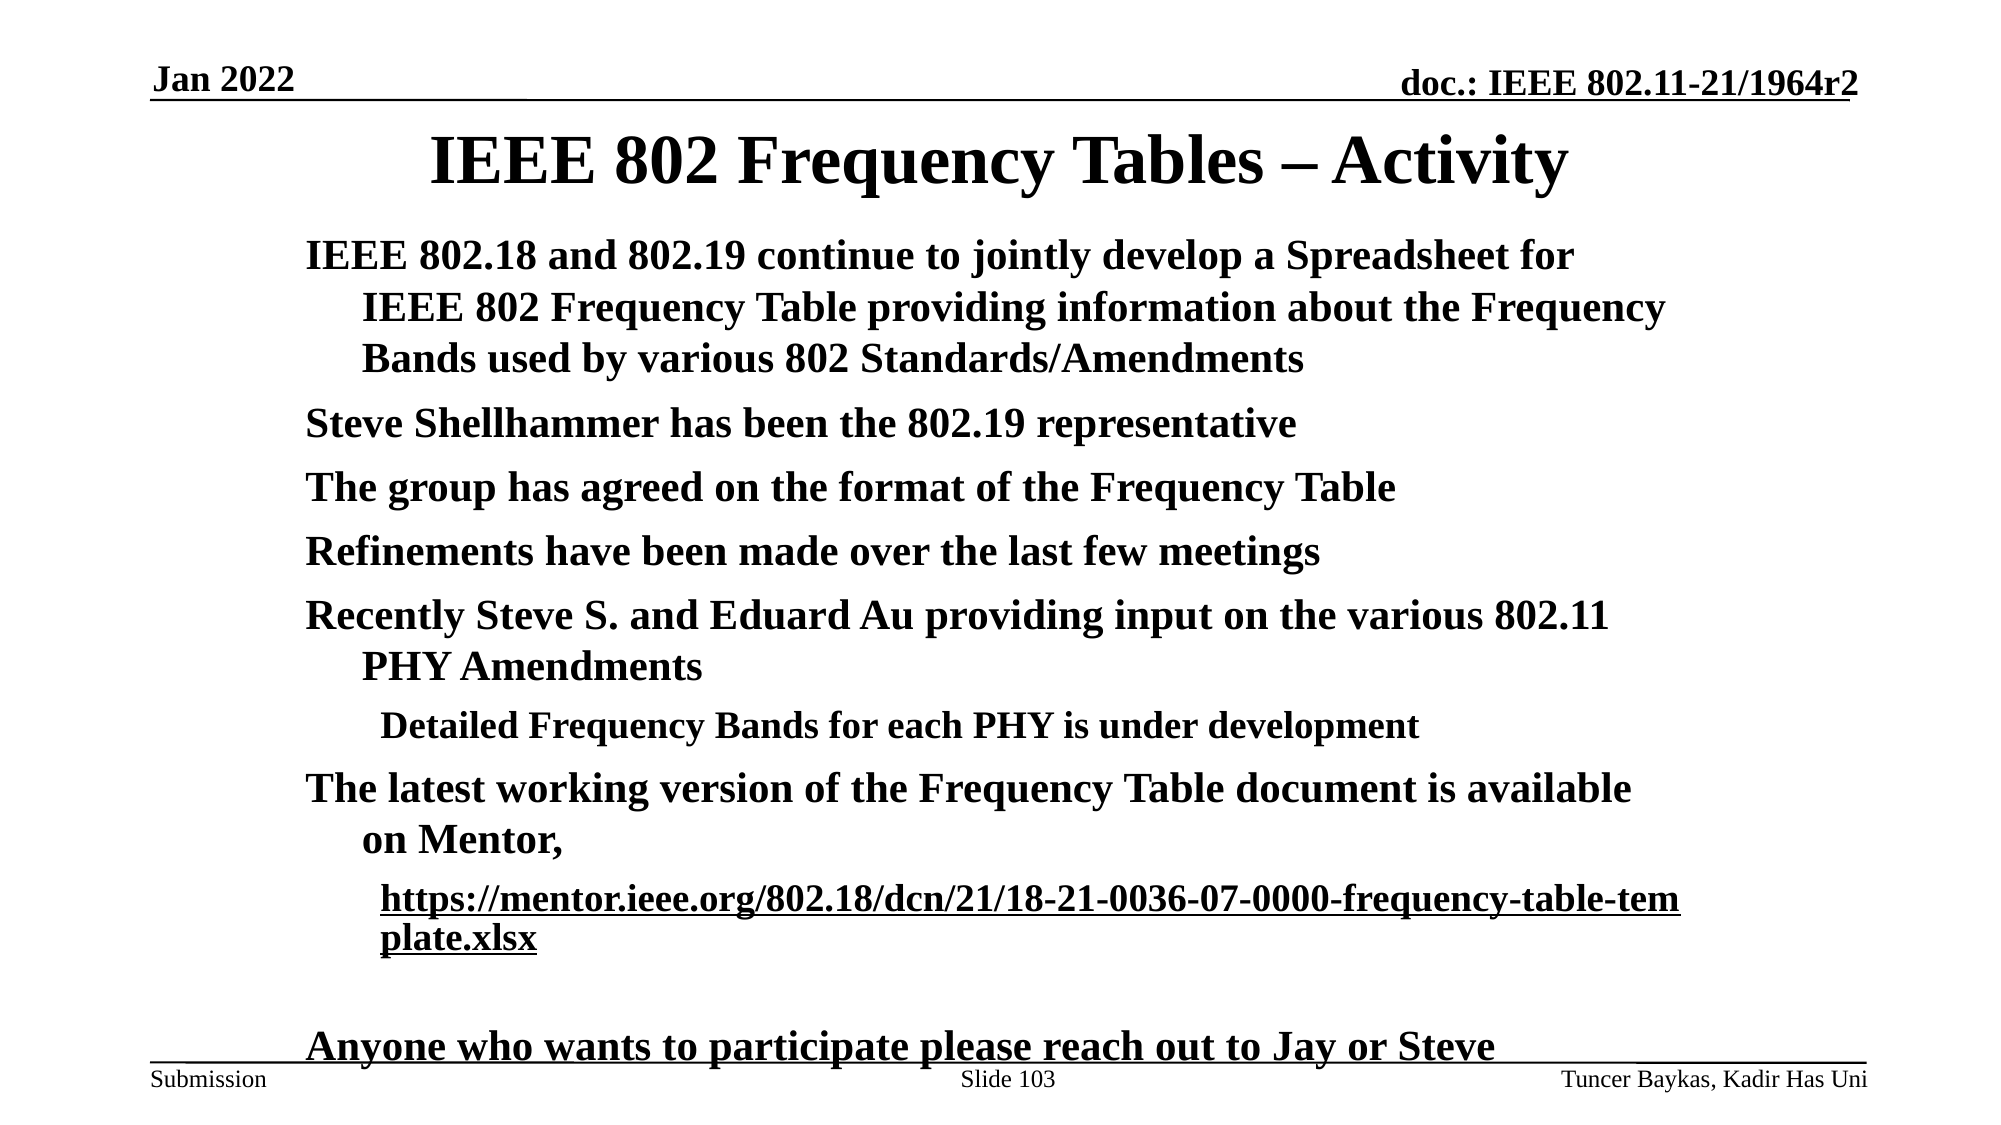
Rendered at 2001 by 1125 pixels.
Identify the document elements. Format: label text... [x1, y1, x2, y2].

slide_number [152, 54, 563, 100]
title IEEE 802 Frequency Tables – Activity [362, 112, 1638, 200]
slide_number Slide 103 [950, 1061, 1067, 1123]
list IEEE 802.18 and 802.19 continue to jointly develop a Spreadsheet for IEEE 802 Frequency Table providing information about the Frequency Bands used by various 802 Standards/Amendments Steve Shellhammer has been the 802.19 representative The group has agreed on the format of the Frequency Table Refinements have been made over the last few meetings Recently Steve S. and Eduard Au providing input on the various 802.11 PHY Amendments Detailed Frequency Bands for each PHY is under development The latest working version of the Frequency Table document is available on Mentor, https://mentor.ieee.org/802.18/dcn/21/18-21-0036-07-0000-frequency-table-template.xlsx Anyone who wants to participate please reach out to Jay or Steve [290, 219, 1697, 1043]
footer Tuncer Baykas, Kadir Has Uni [1171, 1061, 1869, 1093]
